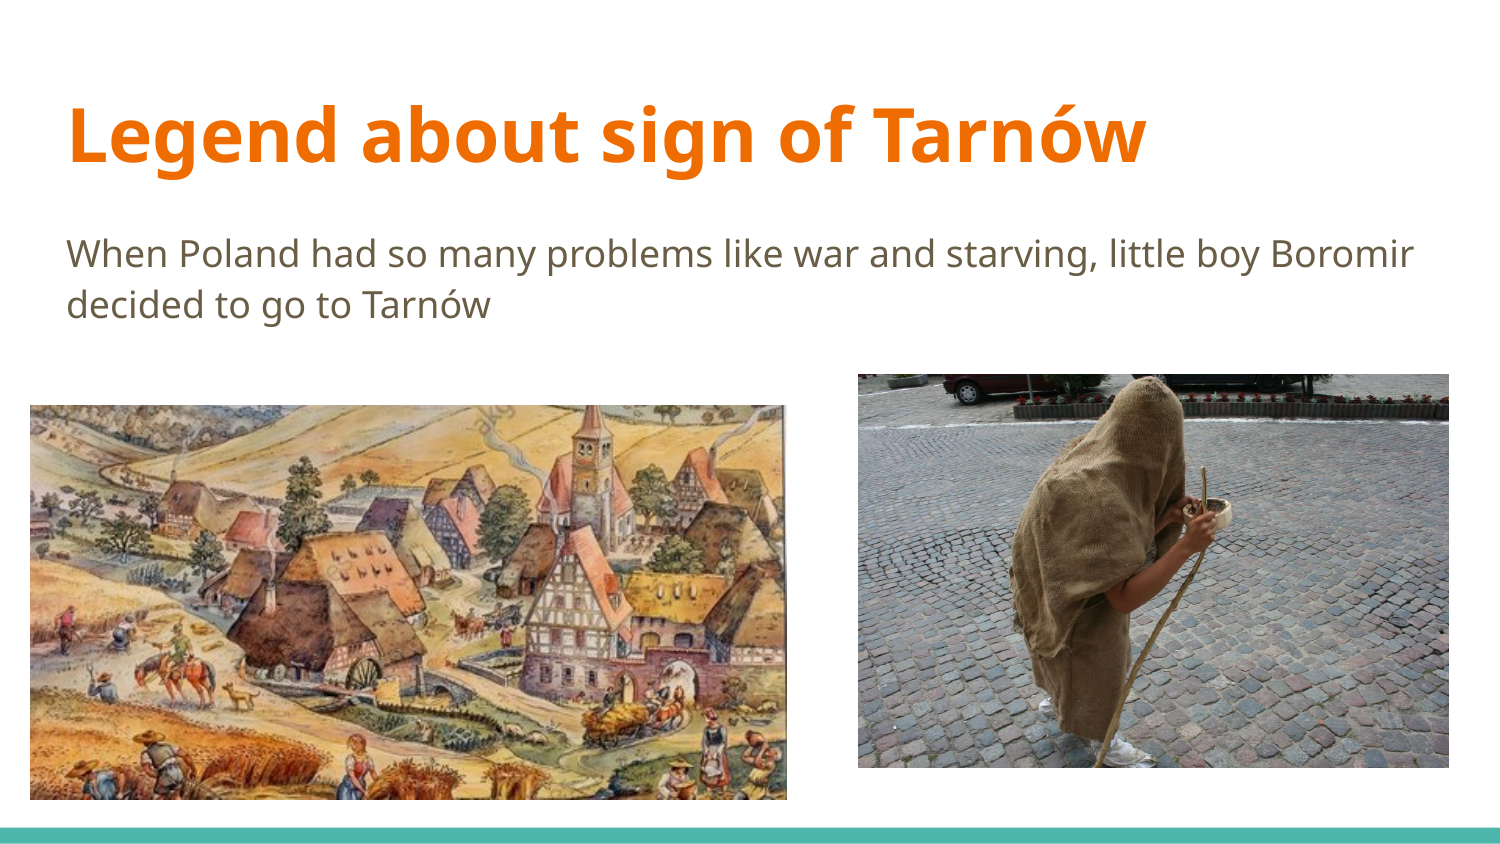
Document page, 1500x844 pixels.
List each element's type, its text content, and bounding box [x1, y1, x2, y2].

picture [858, 374, 1450, 769]
title Legend about sign of Tarnów [51, 72, 1449, 189]
list When Poland had so many problems like war and starving, little boy Boromir decided to go to Tarnów [51, 207, 1449, 750]
picture [29, 405, 787, 800]
